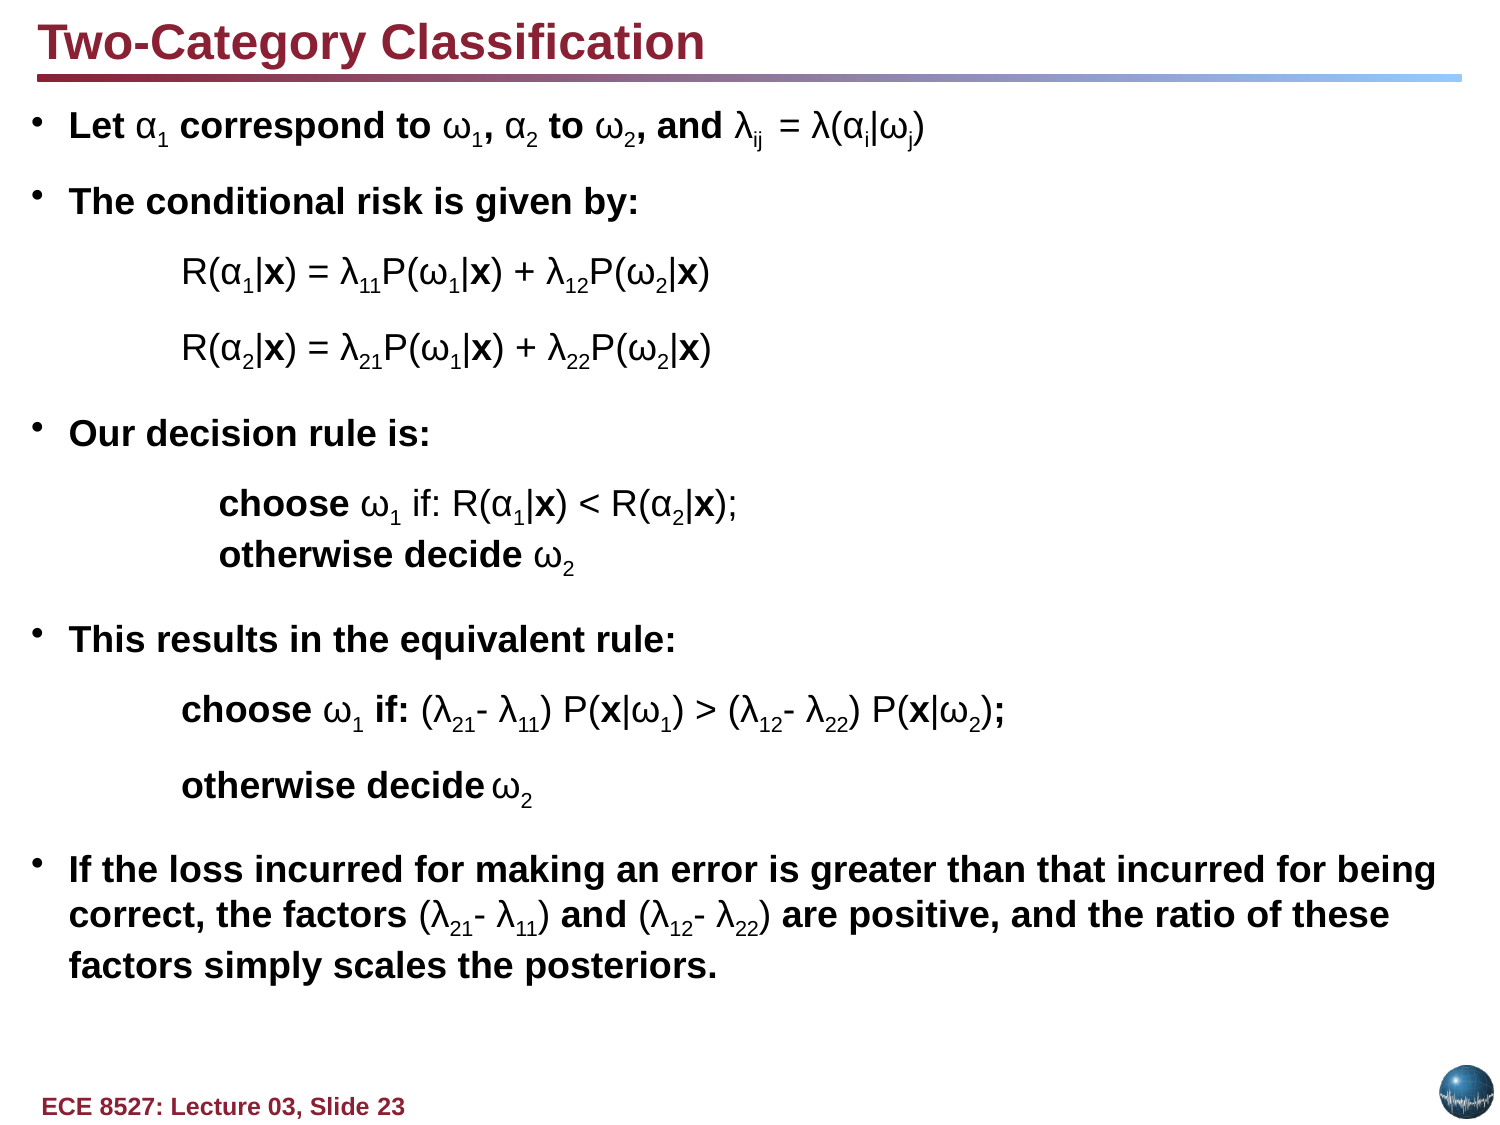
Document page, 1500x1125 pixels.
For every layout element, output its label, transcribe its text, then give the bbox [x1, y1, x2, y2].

text_box Two-Category Classification [37, 9, 1163, 70]
picture [1439, 1065, 1494, 1119]
text_box Let α1 correspond to ω1, α2 to ω2, and λij = λ(αi|ωj) The conditional risk is given by: R(α1|x) = λ11P(ω1|x) + λ12P(ω2|x) R(α2|x) = λ21P(ω1|x) + λ22P(ω2|x) Our decision rule is: choose ω1 if: R(α1|x) < R(α2|x); otherwise decide ω2 This results in the equivalent rule: choose ω1 if: (λ21- λ11) P(x|ω1) > (λ12- λ22) P(x|ω2); otherwise decide ω2 If the loss incurred for making an error is greater than that incurred for being correct, the factors (λ21- λ11) and (λ12- λ22) are positive, and the ratio of these factors simply scales the posteriors. [31, 100, 1464, 958]
